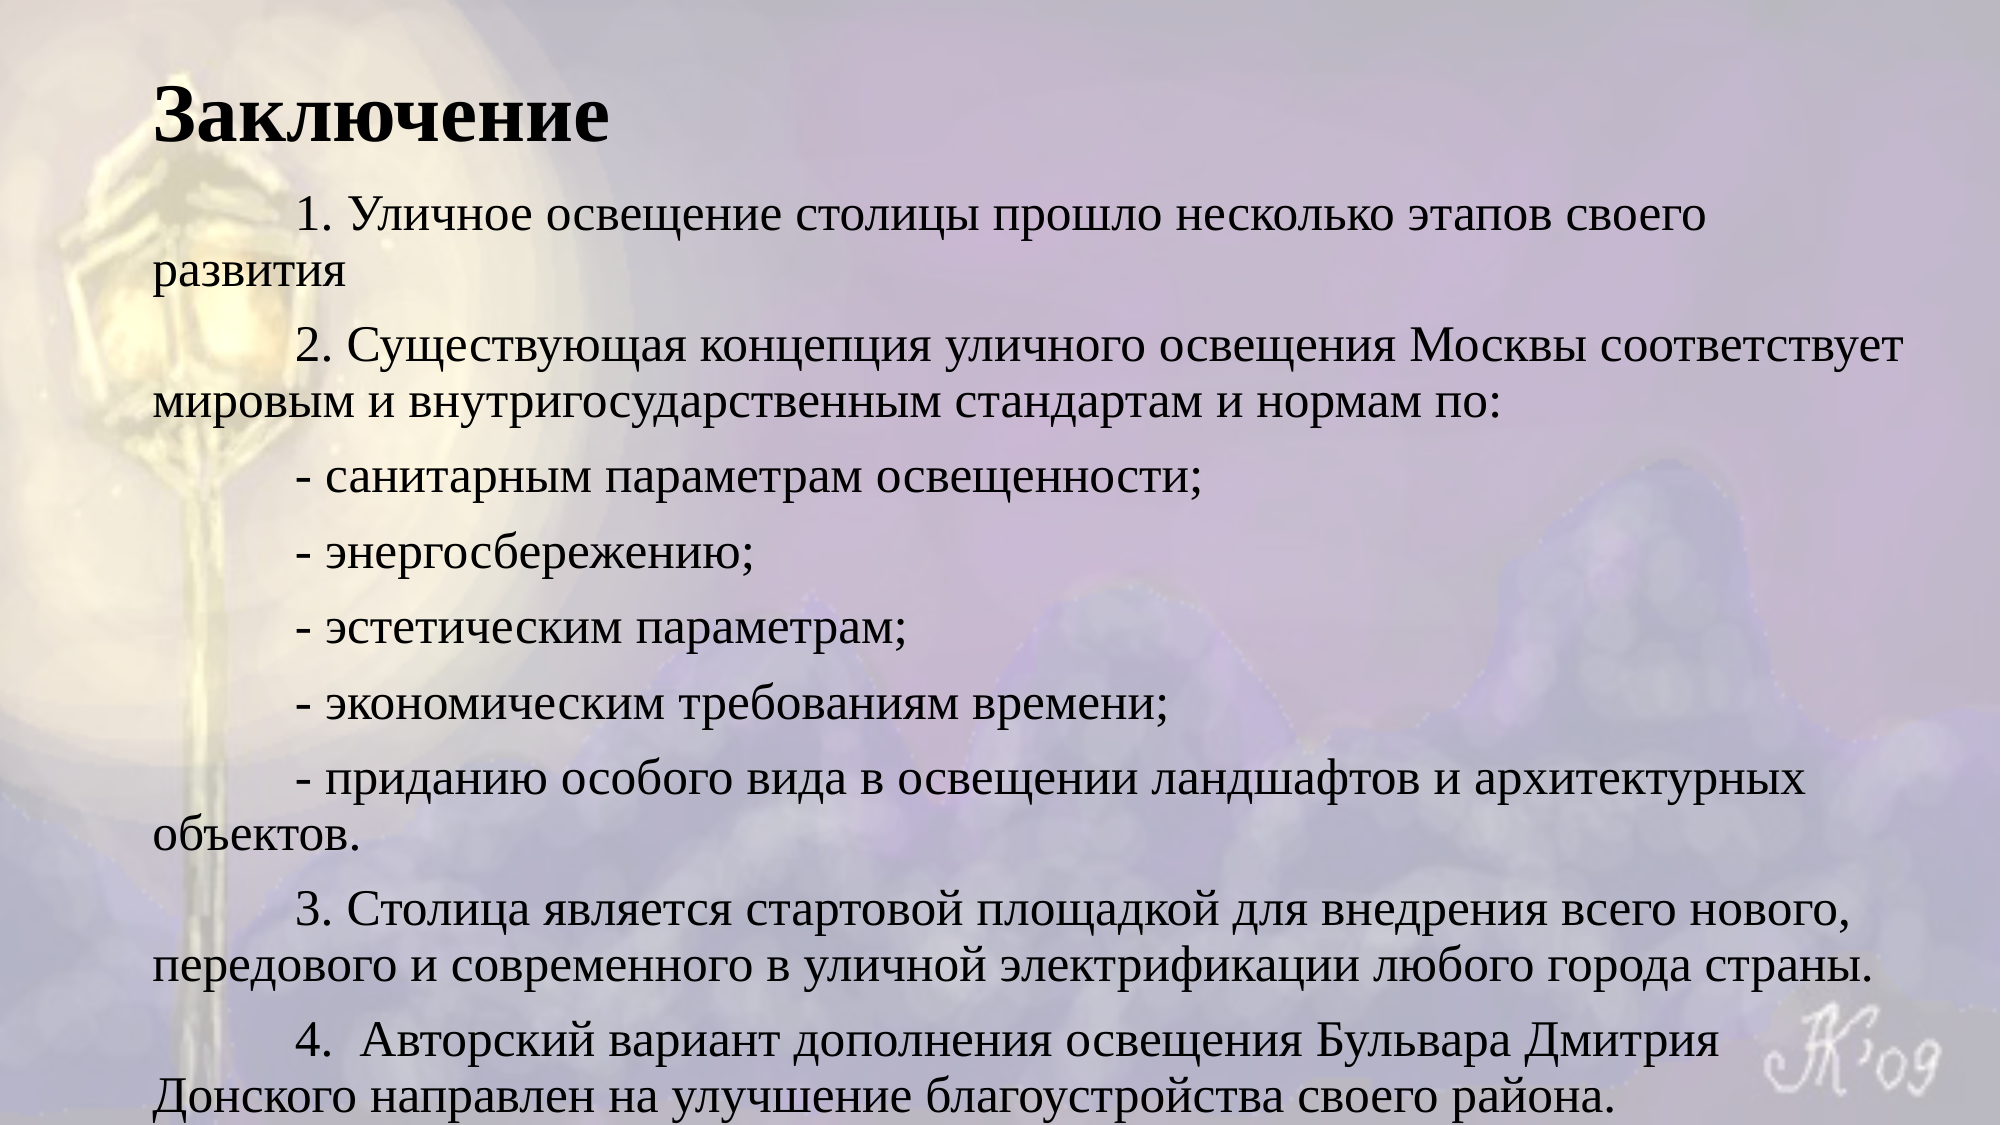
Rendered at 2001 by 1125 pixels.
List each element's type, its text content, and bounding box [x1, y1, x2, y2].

title Заключение [137, 5, 1863, 174]
list 1. Уличное освещение столицы прошло несколько этапов своего развития 2. Существующая концепция уличного освещения Москвы соответствует мировым и внутригосударственным стандартам и нормам по: - санитарным параметрам освещенности; - энергосбережению; - эстетическим параметрам; - экономическим требованиям времени; - приданию особого вида в освещении ландшафтов и архитектурных объектов. 3. Столица является стартовой площадкой для внедрения всего нового, передового и современного в уличной электрификации любого города страны. 4. Авторский вариант дополнения освещения Бульвара Дмитрия Донского направлен на улучшение благоустройства своего района. [137, 174, 1931, 1125]
